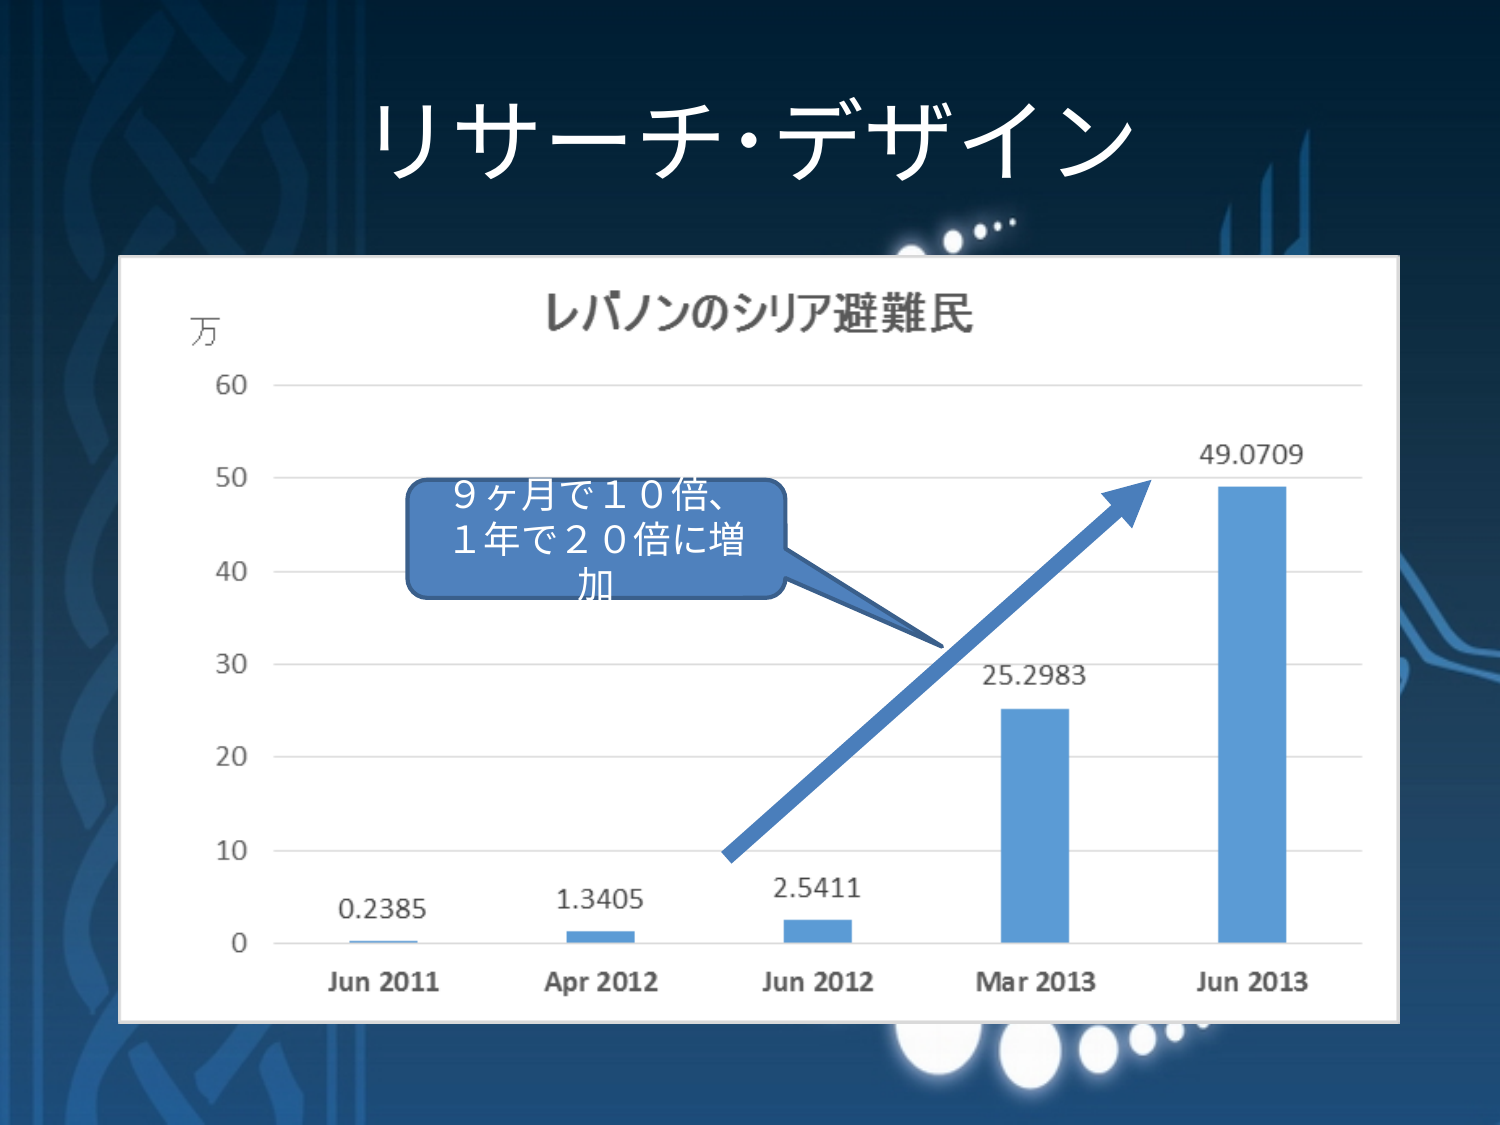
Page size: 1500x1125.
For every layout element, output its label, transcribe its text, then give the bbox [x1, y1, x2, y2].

title リサーチ･デザイン [75, 45, 1425, 233]
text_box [726, 479, 1152, 859]
picture [0, 0, 1500, 1125]
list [118, 255, 1401, 1024]
